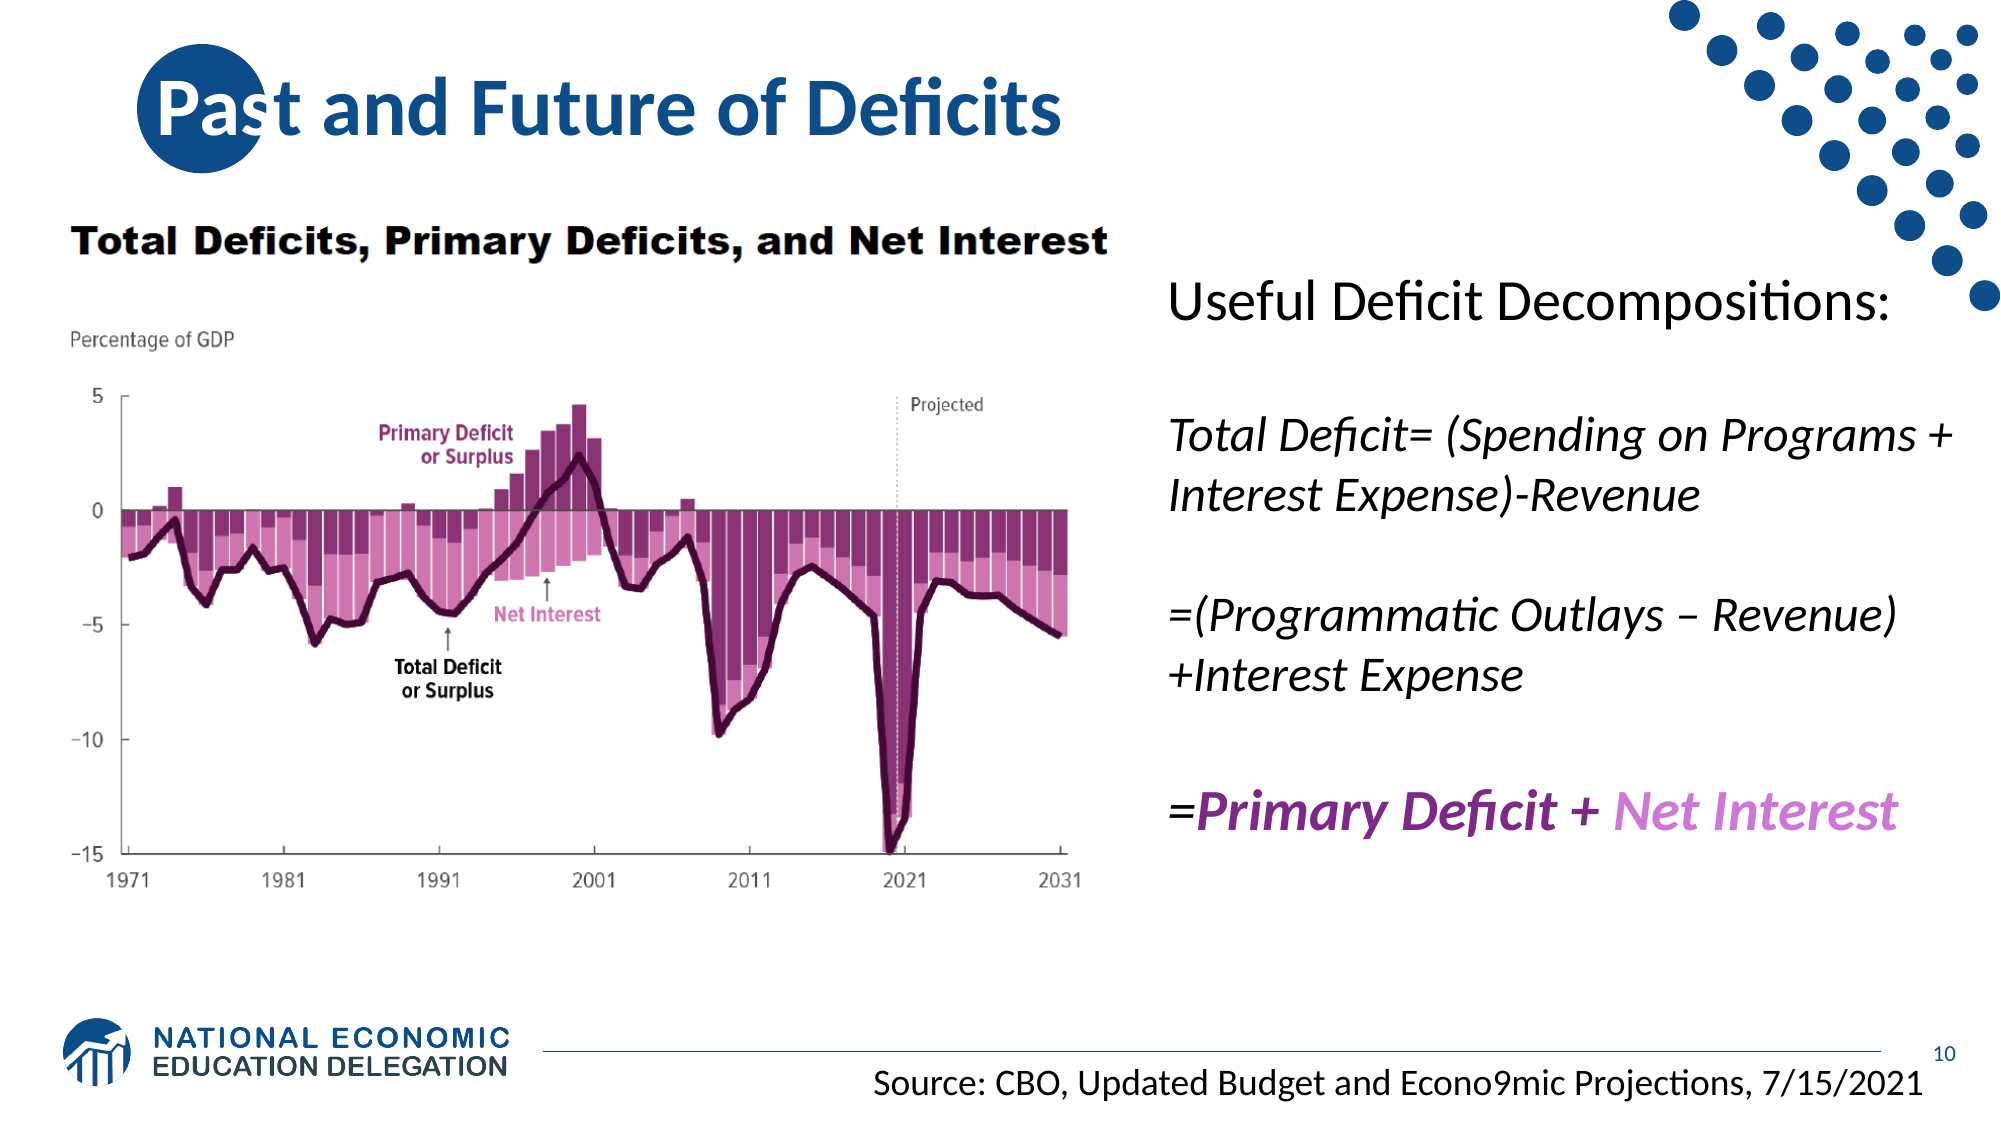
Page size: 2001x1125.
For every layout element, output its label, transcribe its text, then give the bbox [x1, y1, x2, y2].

picture [60, 217, 1110, 938]
title Past and Future of Deficits [141, 0, 1867, 218]
slide_number 10 [1521, 1022, 1972, 1082]
text_box Source: CBO, Updated Budget and Econo9mic Projections, 7/15/2021 [858, 1051, 1940, 1111]
text_box Useful Deficit Decompositions: Total Deficit= (Spending on Programs + Interest Expense)-Revenue =(Programmatic Outlays – Revenue)+Interest Expense =Primary Deficit + Net Interest [1153, 254, 2000, 850]
picture [55, 1013, 520, 1091]
